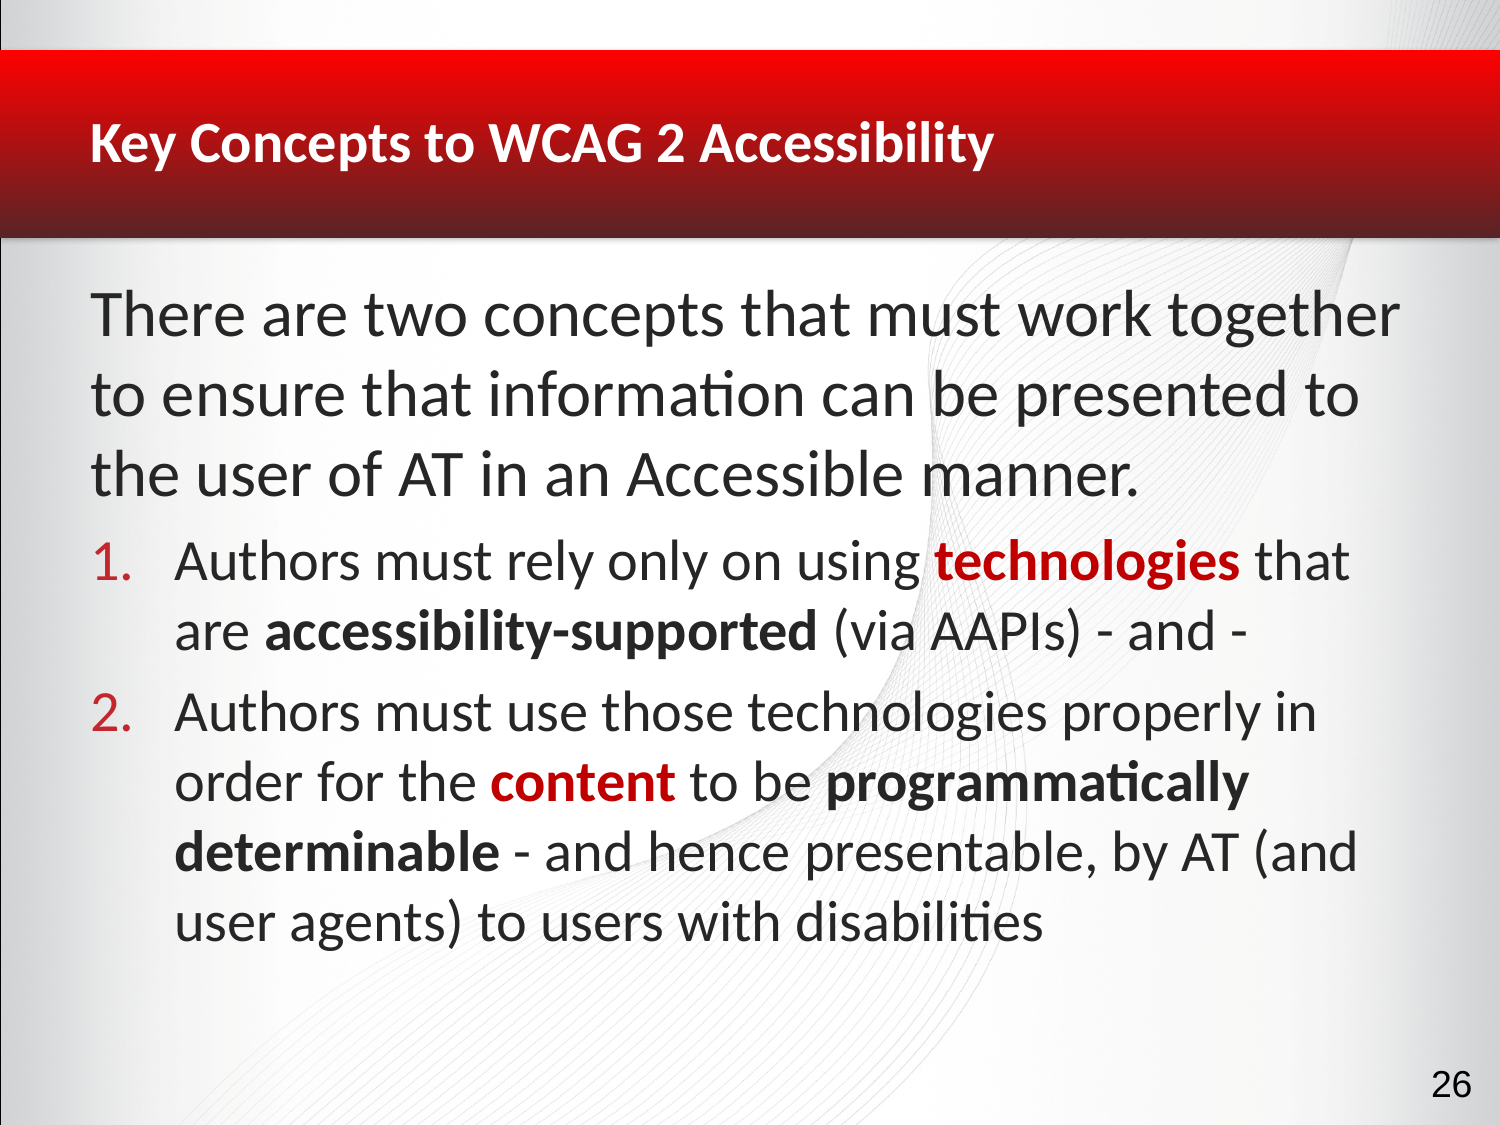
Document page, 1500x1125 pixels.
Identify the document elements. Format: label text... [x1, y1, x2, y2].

slide_number 26 [1387, 1052, 1488, 1113]
title Key Concepts to WCAG 2 Accessibility [75, 45, 1425, 233]
list There are two concepts that must work together to ensure that information can be presented to the user of AT in an Accessible manner. Authors must rely only on using technologies that are accessibility-supported (via AAPIs) - and - Authors must use those technologies properly in order for the content to be programmatically determinable - and hence presentable, by AT (and user agents) to users with disabilities [75, 262, 1425, 1005]
picture [0, 0, 1500, 50]
picture [0, 238, 1500, 1125]
